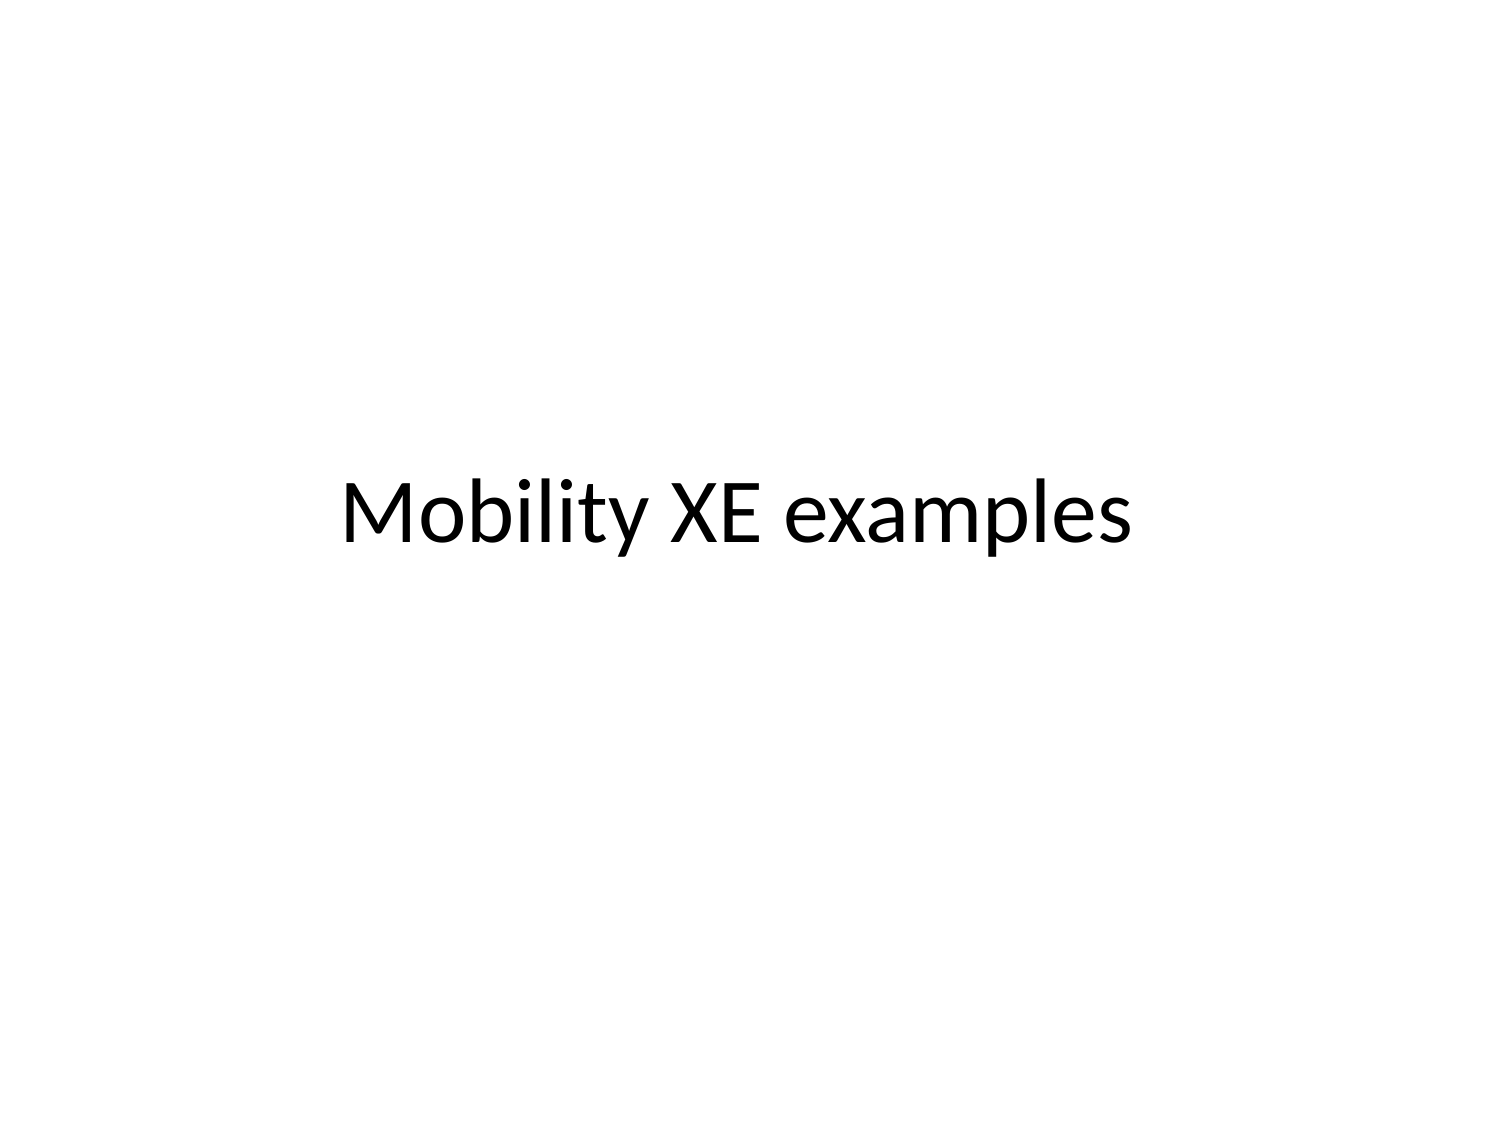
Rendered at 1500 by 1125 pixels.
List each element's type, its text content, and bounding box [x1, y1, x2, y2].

title Mobility XE examples [62, 412, 1413, 600]
